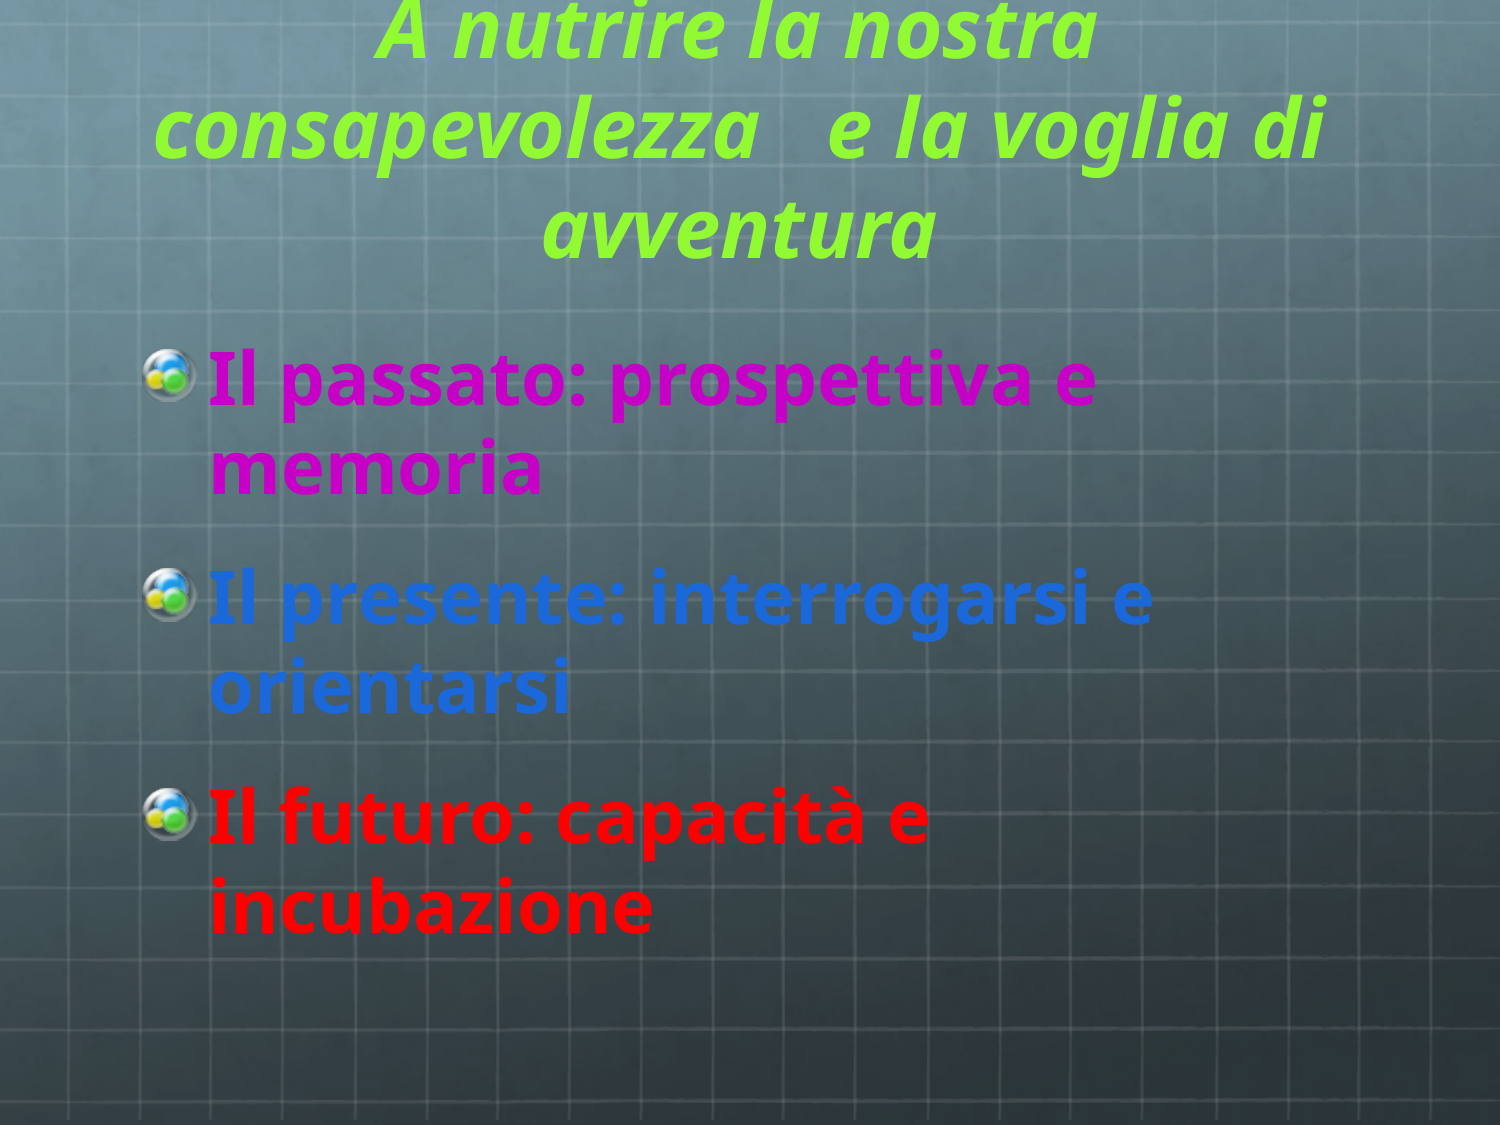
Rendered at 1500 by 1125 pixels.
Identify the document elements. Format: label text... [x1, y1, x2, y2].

picture [0, 0, 1500, 1125]
list Il passato: prospettiva e memoria Il presente: interrogarsi e orientarsi Il futuro: capacità e incubazione [127, 323, 1372, 958]
title A nutrire la nostra consapevolezza e la voglia di avventura [91, 17, 1388, 233]
